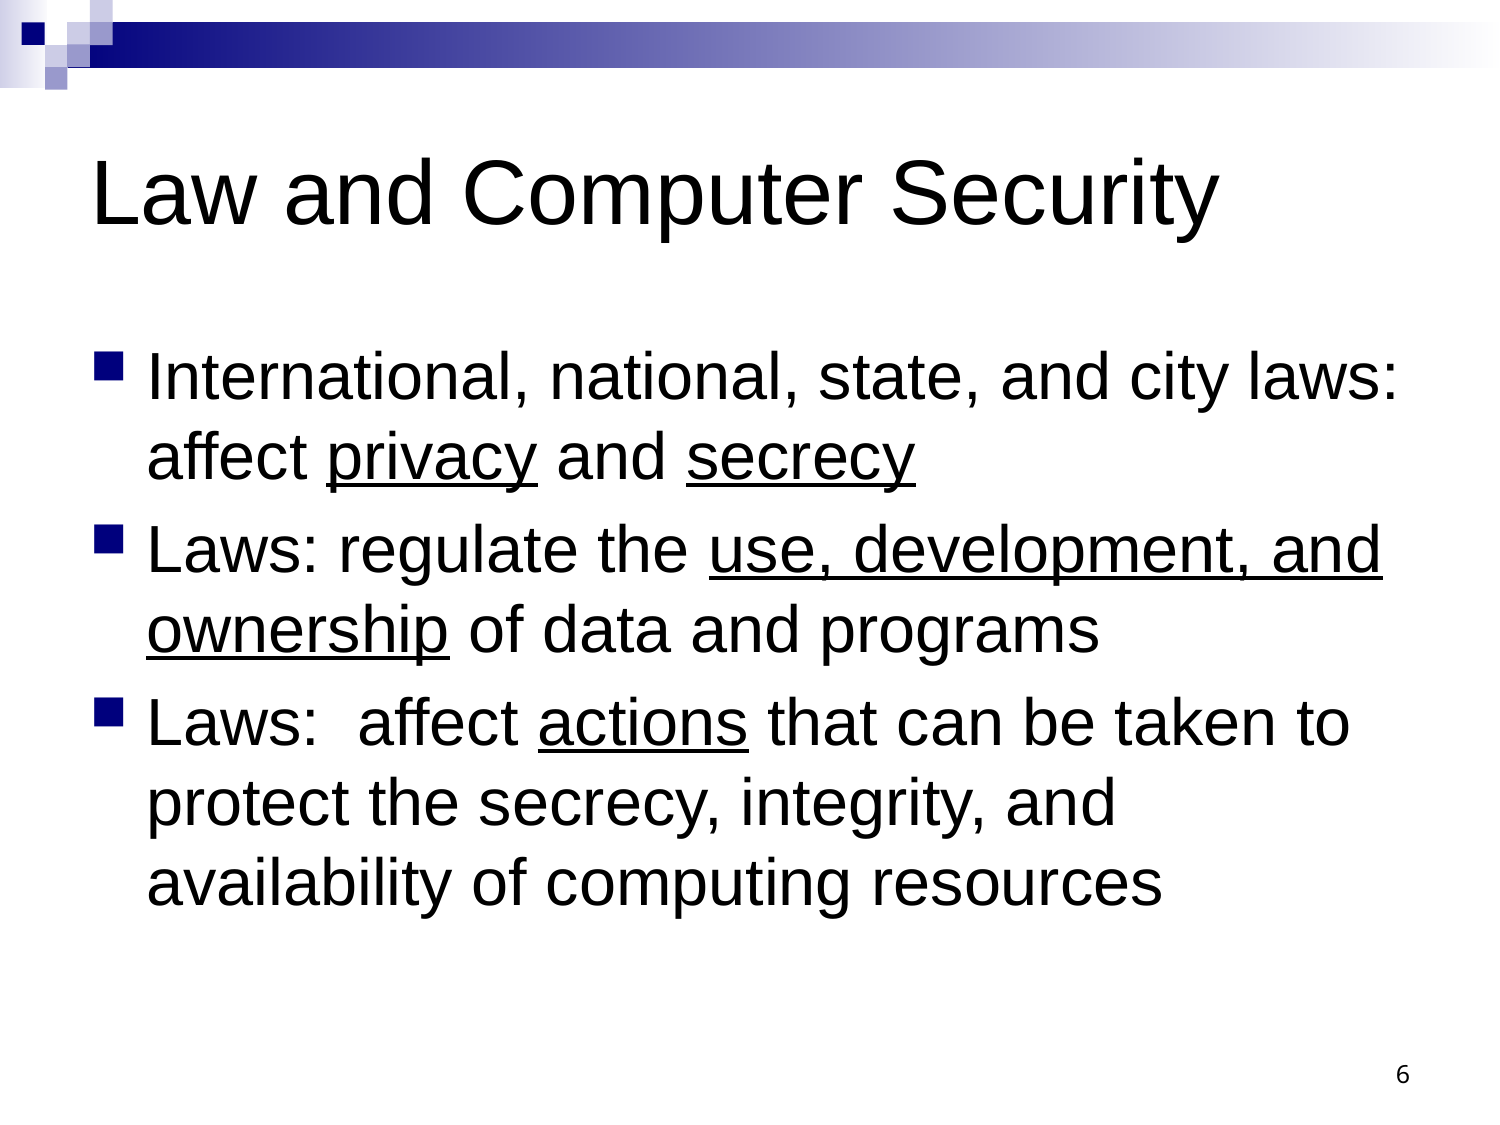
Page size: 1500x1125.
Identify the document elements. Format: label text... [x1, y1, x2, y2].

slide_number 6 [1074, 1024, 1426, 1101]
title Law and Computer Security [74, 74, 1426, 301]
list International, national, state, and city laws: affect privacy and secrecy Laws: regulate the use, development, and ownership of data and programs Laws: affect actions that can be taken to protect the secrecy, integrity, and availability of computing resources [74, 324, 1426, 963]
